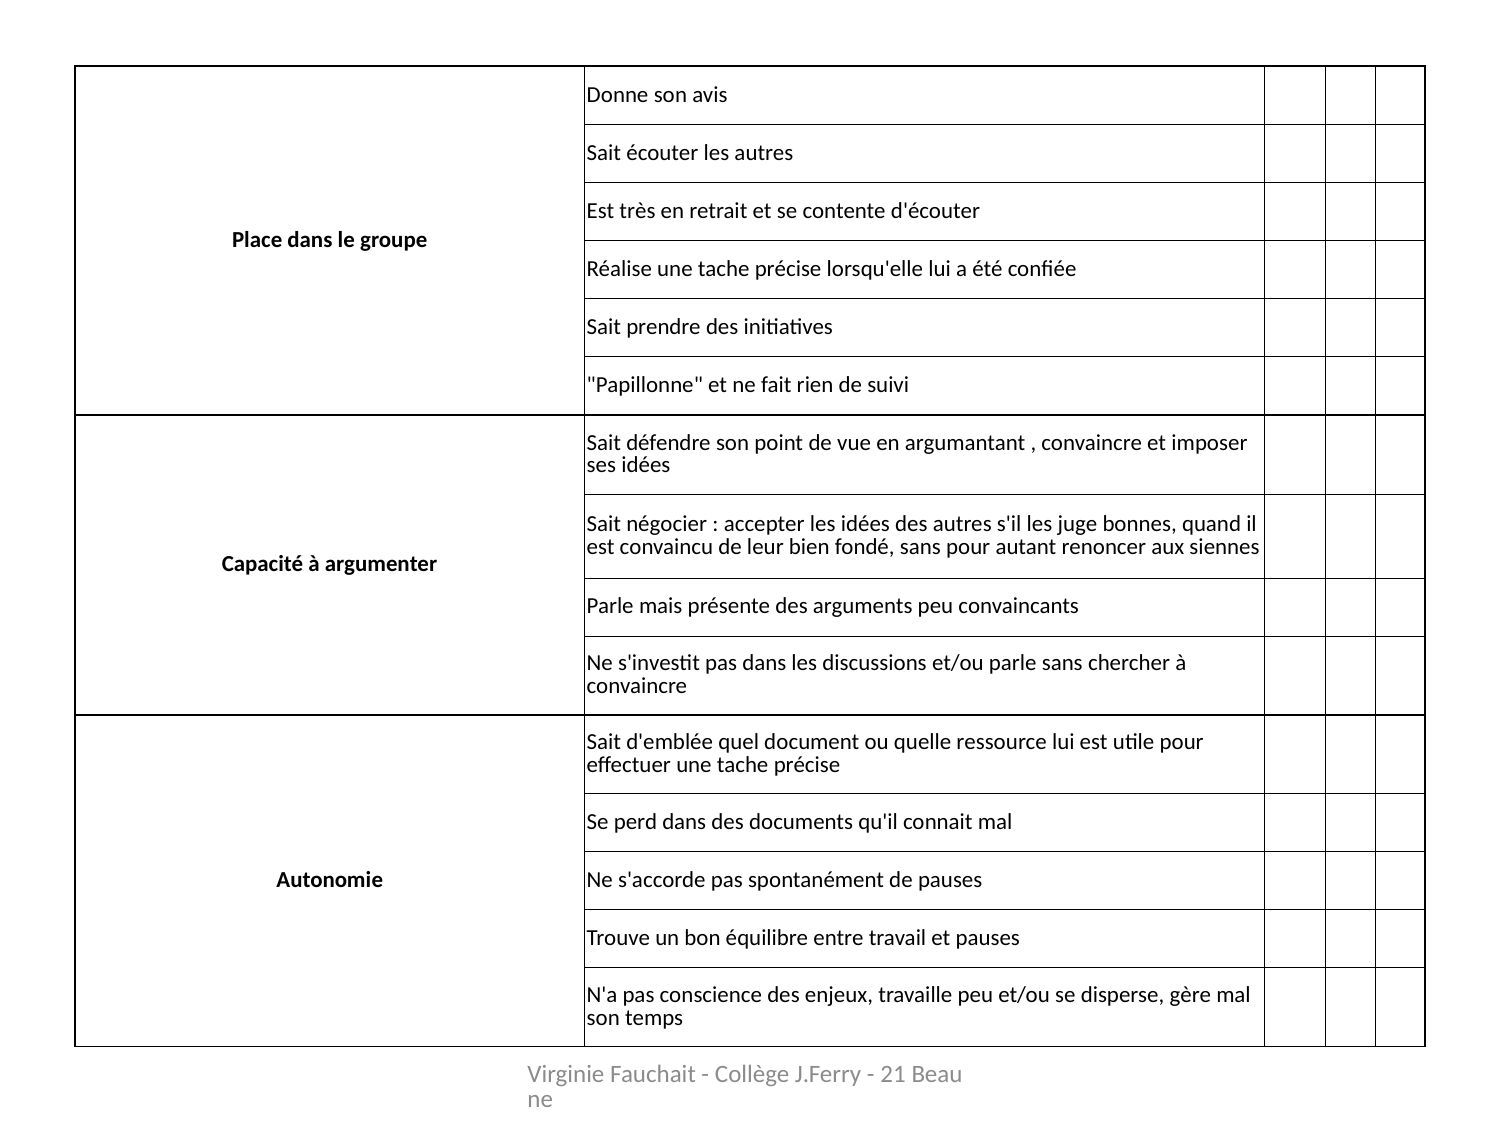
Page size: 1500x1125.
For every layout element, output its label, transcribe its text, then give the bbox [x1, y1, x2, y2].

table_cell Autonomie [76, 716, 584, 1046]
table_cell [1376, 241, 1424, 298]
table_cell [1265, 968, 1325, 1046]
table_cell [1326, 968, 1375, 1046]
table_cell [1326, 299, 1375, 356]
table_cell [1265, 579, 1325, 636]
table_cell [1326, 357, 1375, 414]
table_cell [1326, 495, 1375, 578]
table_cell [1376, 416, 1424, 494]
table_cell [1326, 716, 1375, 793]
table_cell Capacité à argumenter [76, 416, 584, 714]
table_cell [1265, 125, 1325, 182]
table_header [1376, 67, 1424, 124]
table_cell [1265, 495, 1325, 578]
table_cell [1326, 852, 1375, 909]
table_cell [1326, 637, 1375, 714]
table_cell [1265, 852, 1325, 909]
table_cell [1376, 716, 1424, 793]
table_header [1326, 67, 1375, 124]
table_cell [1376, 579, 1424, 636]
table_cell [1265, 637, 1325, 714]
table_cell [1265, 416, 1325, 494]
table_cell [1265, 183, 1325, 240]
table_cell [1265, 910, 1325, 967]
table_cell [1376, 357, 1424, 414]
table_cell [1265, 357, 1325, 414]
table_cell Est très en retrait et se contente d'écouter [585, 183, 1264, 240]
table_cell Se perd dans des documents qu'il connait mal [585, 794, 1264, 851]
table_cell [1376, 852, 1424, 909]
table_cell [1376, 495, 1424, 578]
table_cell [1265, 241, 1325, 298]
table_cell Sait négocier : accepter les idées des autres s'il les juge bonnes, quand il est convaincu de leur bien fondé, sans pour autant renoncer aux siennes [585, 495, 1264, 578]
table_cell [1326, 579, 1375, 636]
table_header Donne son avis [585, 67, 1264, 124]
table_cell [1376, 125, 1424, 182]
table_cell [1326, 416, 1375, 494]
table_cell [1265, 299, 1325, 356]
table_cell [1376, 910, 1424, 967]
table_cell [1376, 299, 1424, 356]
table_cell Trouve un bon équilibre entre travail et pauses [585, 910, 1264, 967]
table_cell [1376, 637, 1424, 714]
table_cell [1376, 794, 1424, 851]
table_cell [1265, 716, 1325, 793]
table_cell Réalise une tache précise lorsqu'elle lui a été confiée [585, 241, 1264, 298]
table_header Place dans le groupe [76, 67, 584, 414]
table_cell [1326, 241, 1375, 298]
table_cell Sait d'emblée quel document ou quelle ressource lui est utile pour effectuer une tache précise [585, 716, 1264, 793]
table_cell Ne s'accorde pas spontanément de pauses [585, 852, 1264, 909]
table_cell [1326, 183, 1375, 240]
table_cell [1376, 968, 1424, 1046]
table_cell Sait prendre des initiatives [585, 299, 1264, 356]
table_header [1265, 67, 1325, 124]
table_cell N'a pas conscience des enjeux, travaille peu et/ou se disperse, gère mal son temps [585, 968, 1264, 1046]
table_cell Sait défendre son point de vue en argumantant , convaincre et imposer ses idées [585, 416, 1264, 494]
table_cell Parle mais présente des arguments peu convaincants [585, 579, 1264, 636]
table_cell "Papillonne" et ne fait rien de suivi [585, 357, 1264, 414]
table_cell Ne s'investit pas dans les discussions et/ou parle sans chercher à convaincre [585, 637, 1264, 714]
table_cell [1326, 794, 1375, 851]
footer Virginie Fauchait - Collège J.Ferry - 21 Beaune [512, 1042, 988, 1103]
table_cell [1326, 125, 1375, 182]
table_cell [1265, 794, 1325, 851]
table_cell Sait écouter les autres [585, 125, 1264, 182]
table_cell [1326, 910, 1375, 967]
table_cell [1376, 183, 1424, 240]
